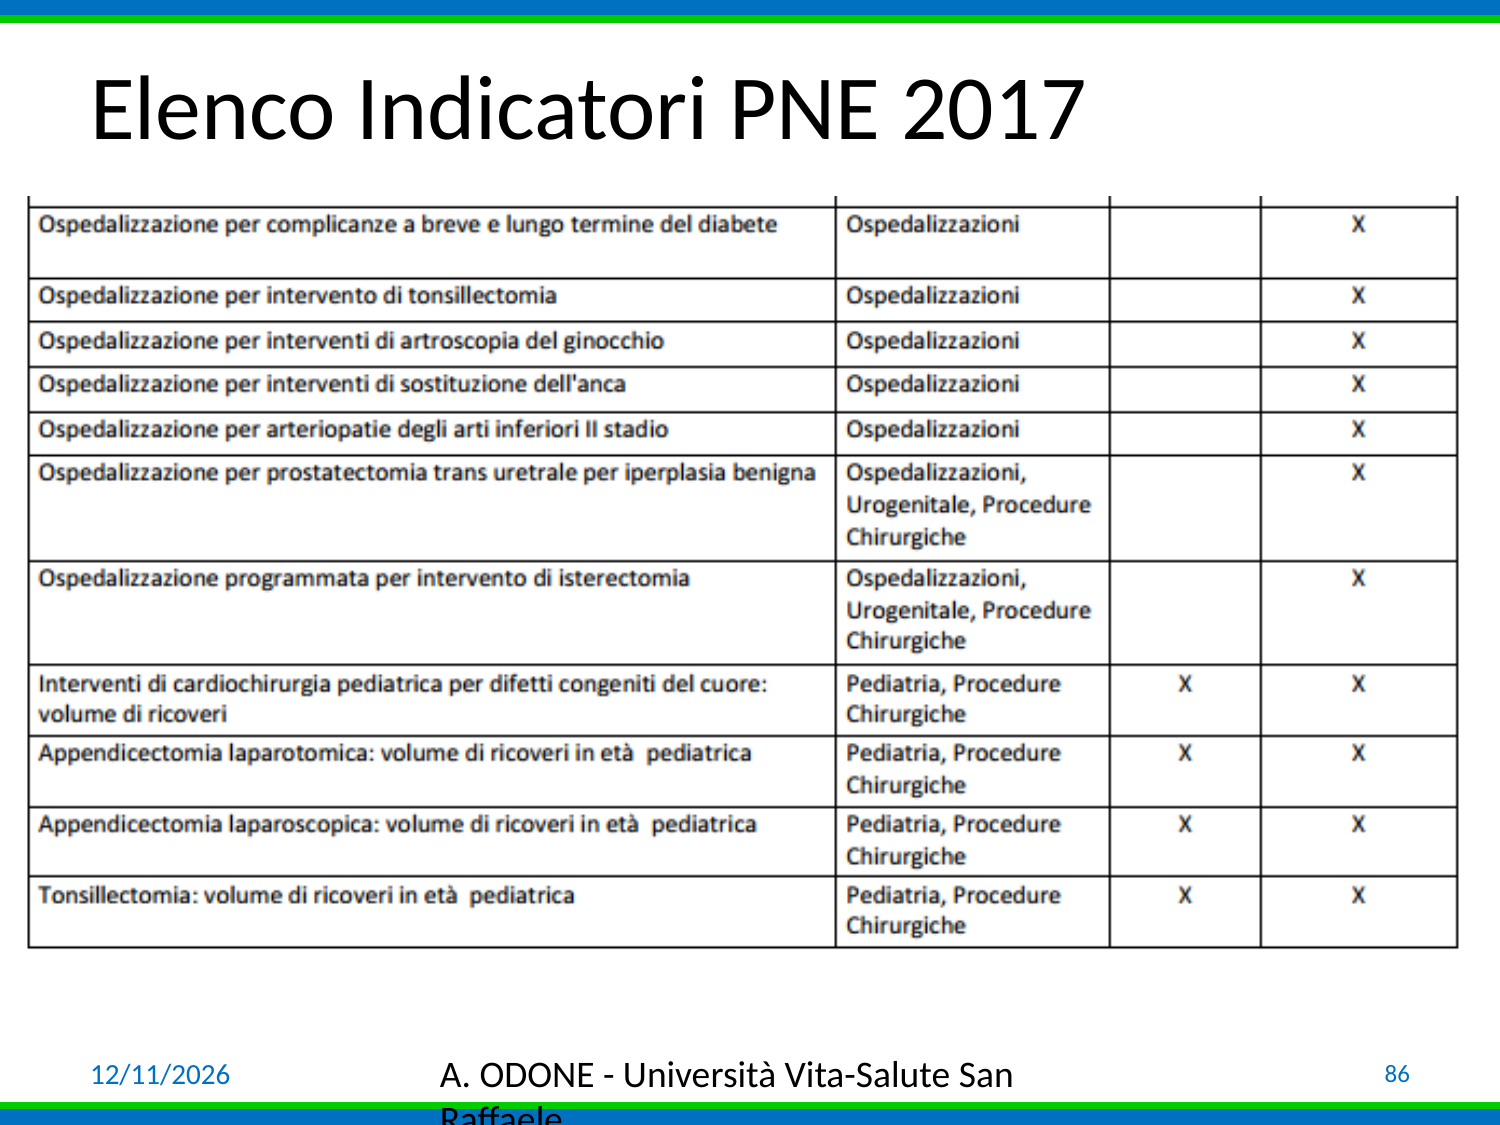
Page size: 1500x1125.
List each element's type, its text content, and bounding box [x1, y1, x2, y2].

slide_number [75, 1042, 425, 1103]
picture [26, 196, 1474, 975]
footer A. ODONE - Università Vita-Salute San Raffaele [425, 1042, 1074, 1103]
title Elenco Indicatori PNE 2017 [75, 8, 1425, 194]
slide_number 86 [1074, 1042, 1425, 1103]
